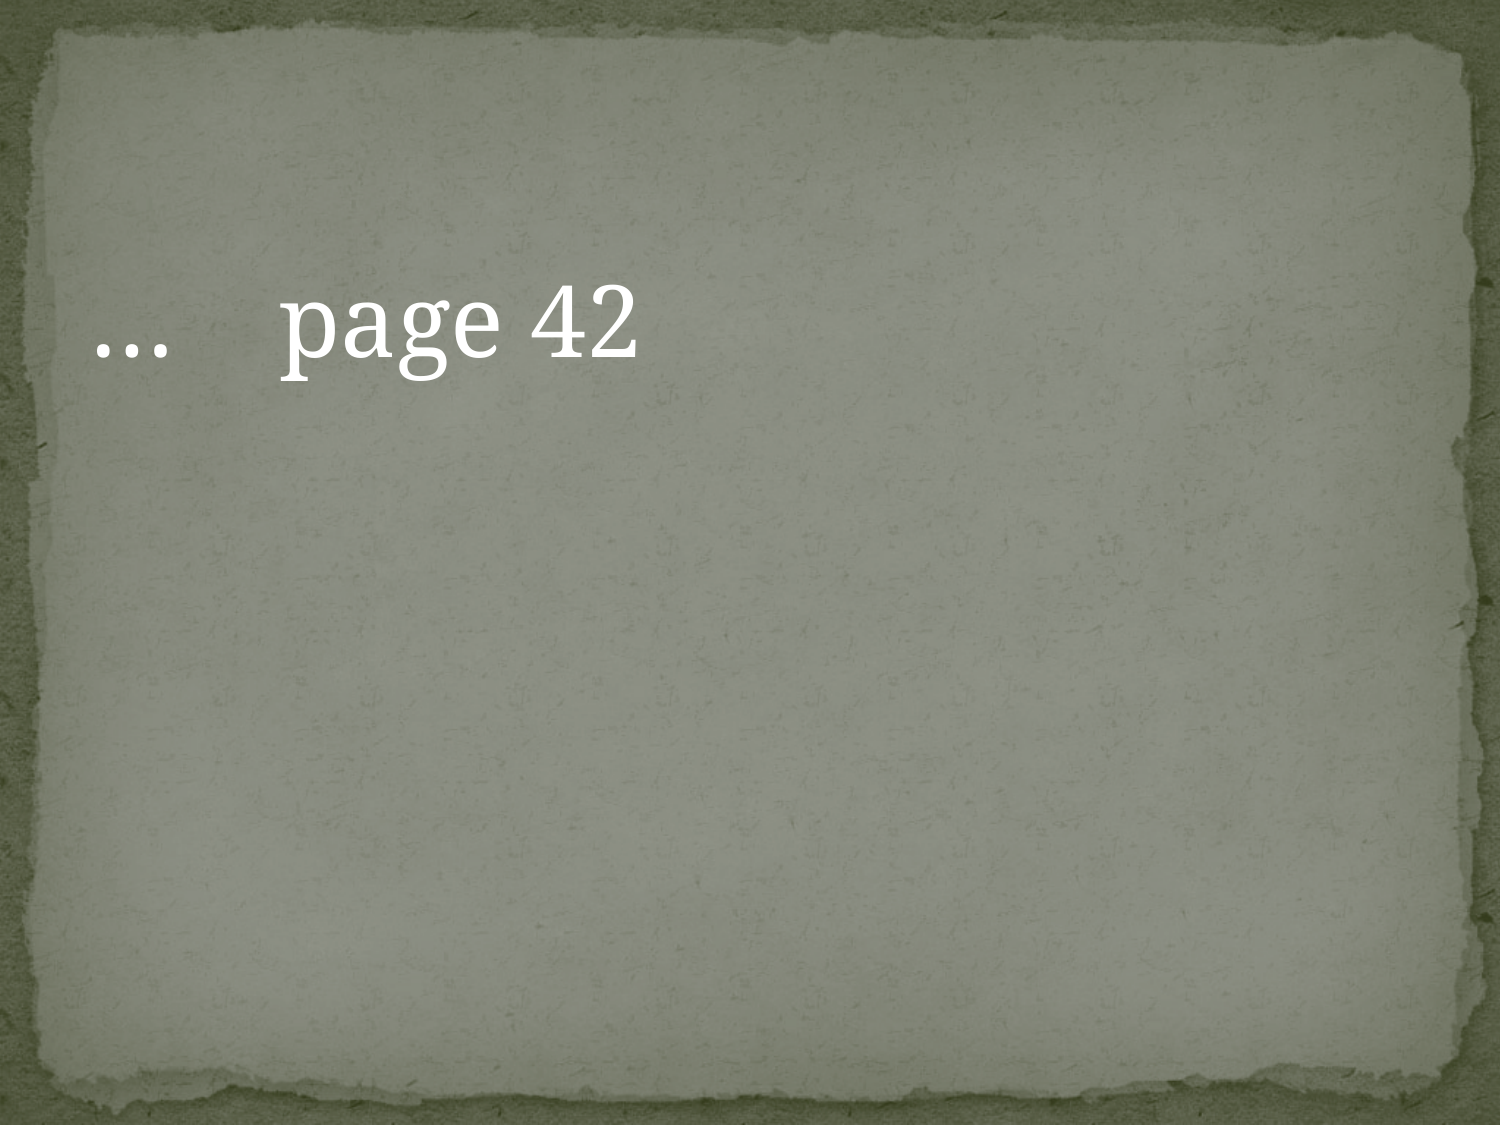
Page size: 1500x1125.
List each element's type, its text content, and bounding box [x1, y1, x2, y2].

list … page 42 [75, 249, 1425, 1000]
